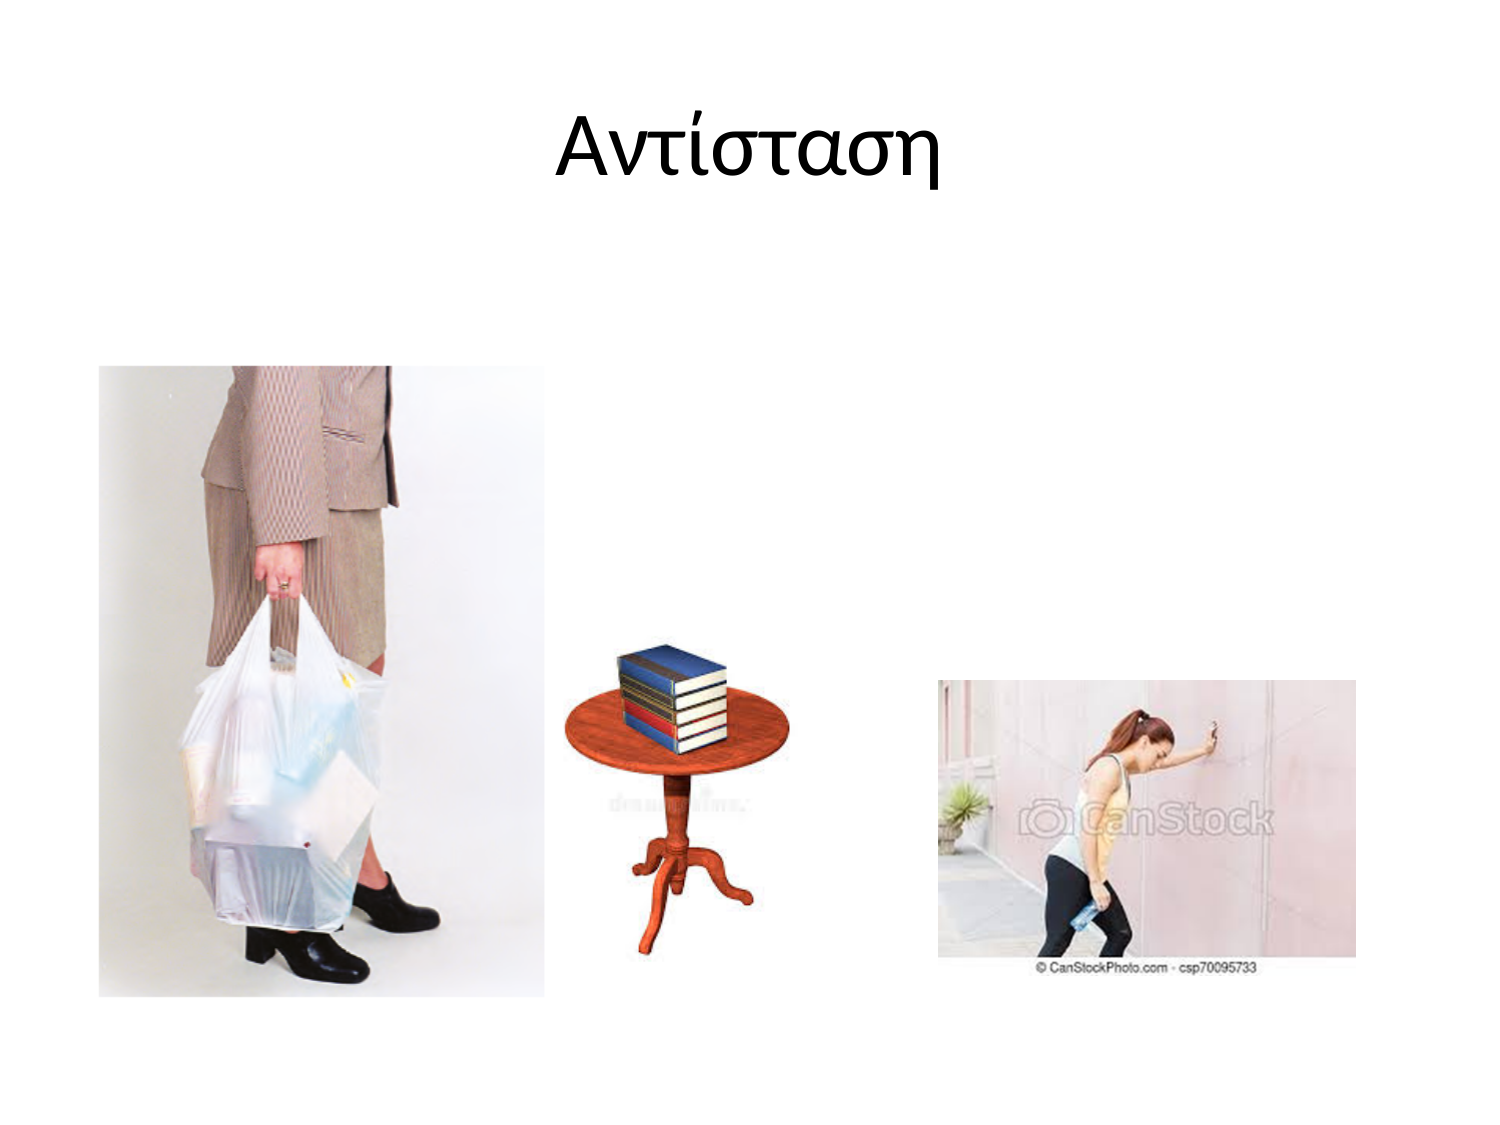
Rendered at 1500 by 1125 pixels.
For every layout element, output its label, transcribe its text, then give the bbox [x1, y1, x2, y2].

title Αντίσταση [75, 45, 1425, 233]
picture [938, 680, 1357, 976]
picture [76, 342, 555, 1019]
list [559, 623, 854, 976]
